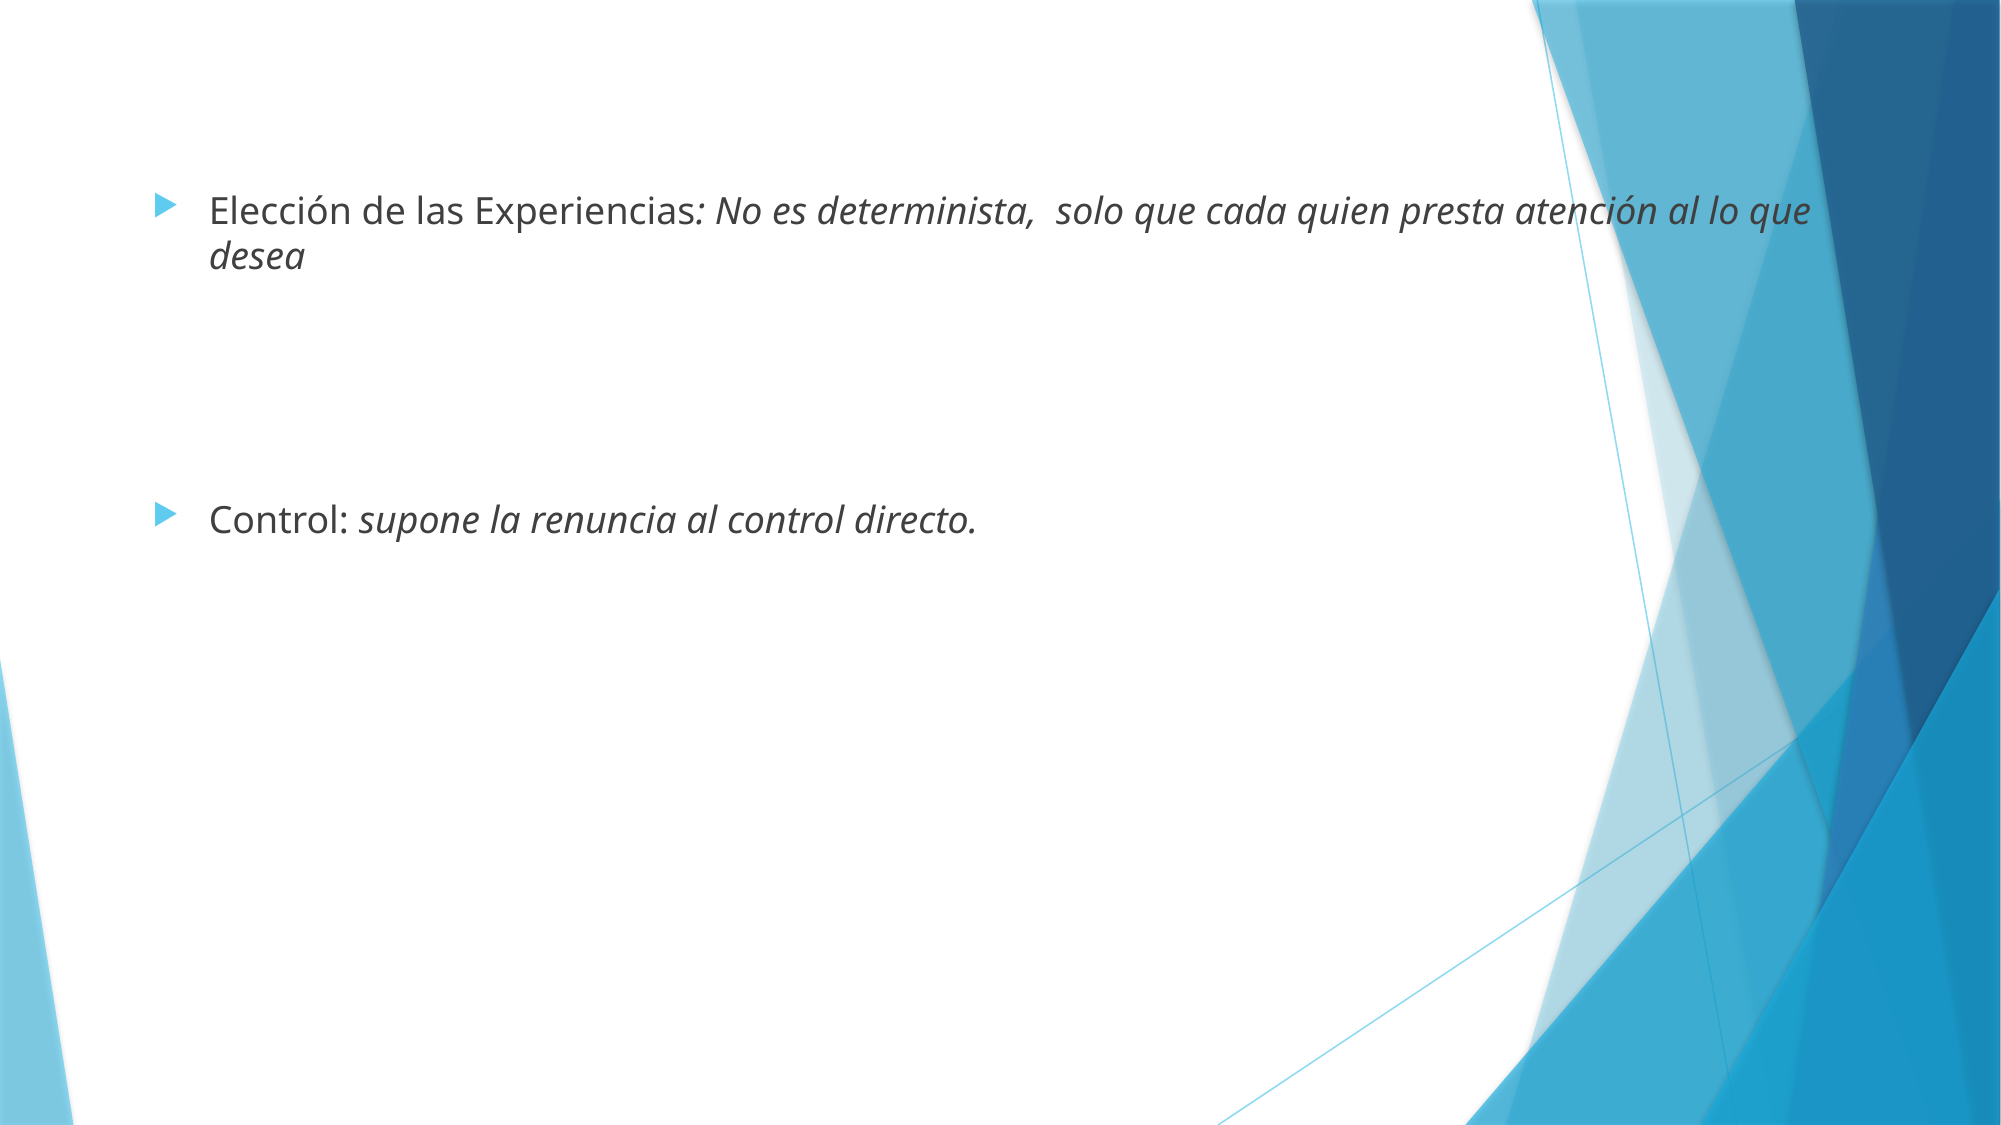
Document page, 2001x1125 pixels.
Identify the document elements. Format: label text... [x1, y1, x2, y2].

list Elección de las Experiencias: No es determinista, solo que cada quien presta atención al lo que desea Control: supone la renuncia al control directo. [137, 179, 1863, 894]
